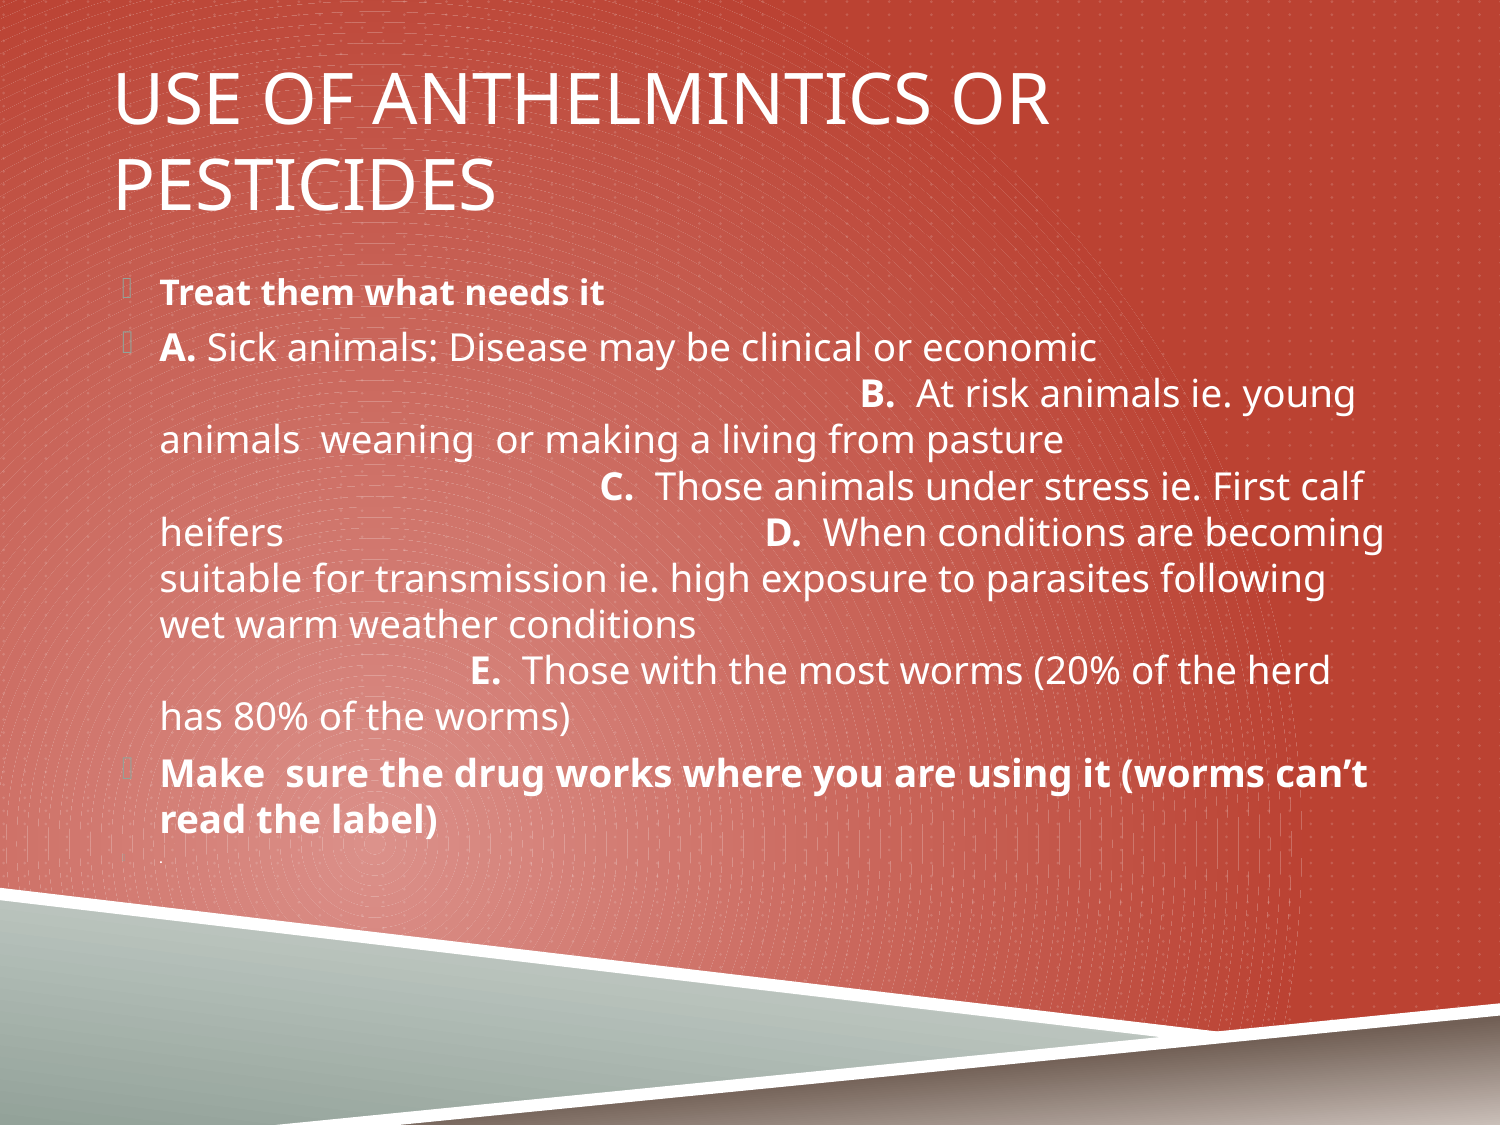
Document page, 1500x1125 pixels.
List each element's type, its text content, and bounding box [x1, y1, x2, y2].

title Use of anthelmintics or pesticides [112, 45, 1388, 233]
list Treat them what needs it A. Sick animals: Disease may be clinical or economic B. At risk animals ie. young animals weaning or making a living from pasture C. Those animals under stress ie. First calf heifers D. When conditions are becoming suitable for transmission ie. high exposure to parasites following wet warm weather conditions E. Those with the most worms (20% of the herd has 80% of the worms) Make sure the drug works where you are using it (worms can’t read the label) . [112, 262, 1388, 875]
